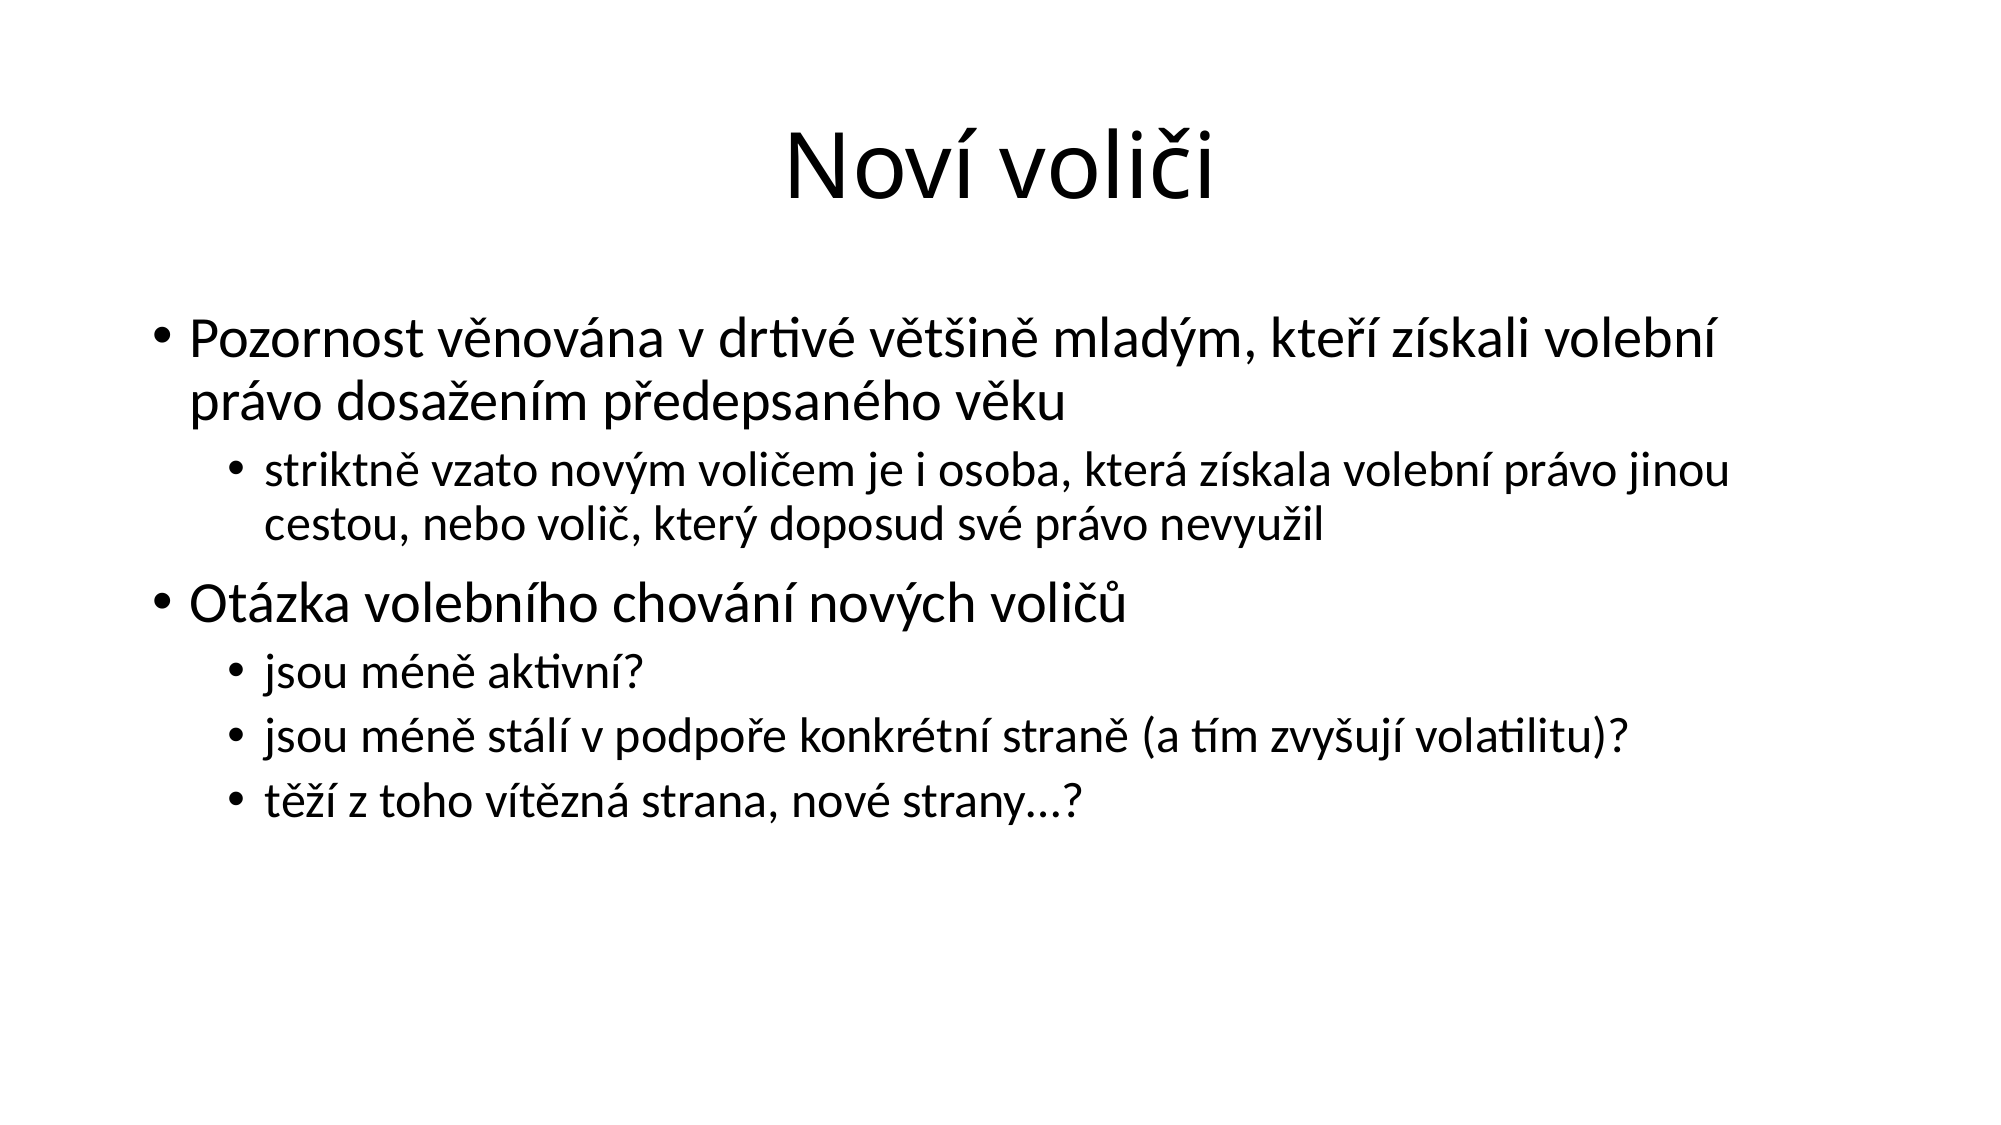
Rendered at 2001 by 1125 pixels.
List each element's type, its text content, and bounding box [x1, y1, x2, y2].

list Pozornost věnována v drtivé většině mladým, kteří získali volební právo dosažením předepsaného věku striktně vzato novým voličem je i osoba, která získala volební právo jinou cestou, nebo volič, který doposud své právo nevyužil Otázka volebního chování nových voličů jsou méně aktivní? jsou méně stálí v podpoře konkrétní straně (a tím zvyšují volatilitu)? těží z toho vítězná strana, nové strany…? [137, 299, 1863, 1014]
title Noví voliči [137, 59, 1863, 278]
